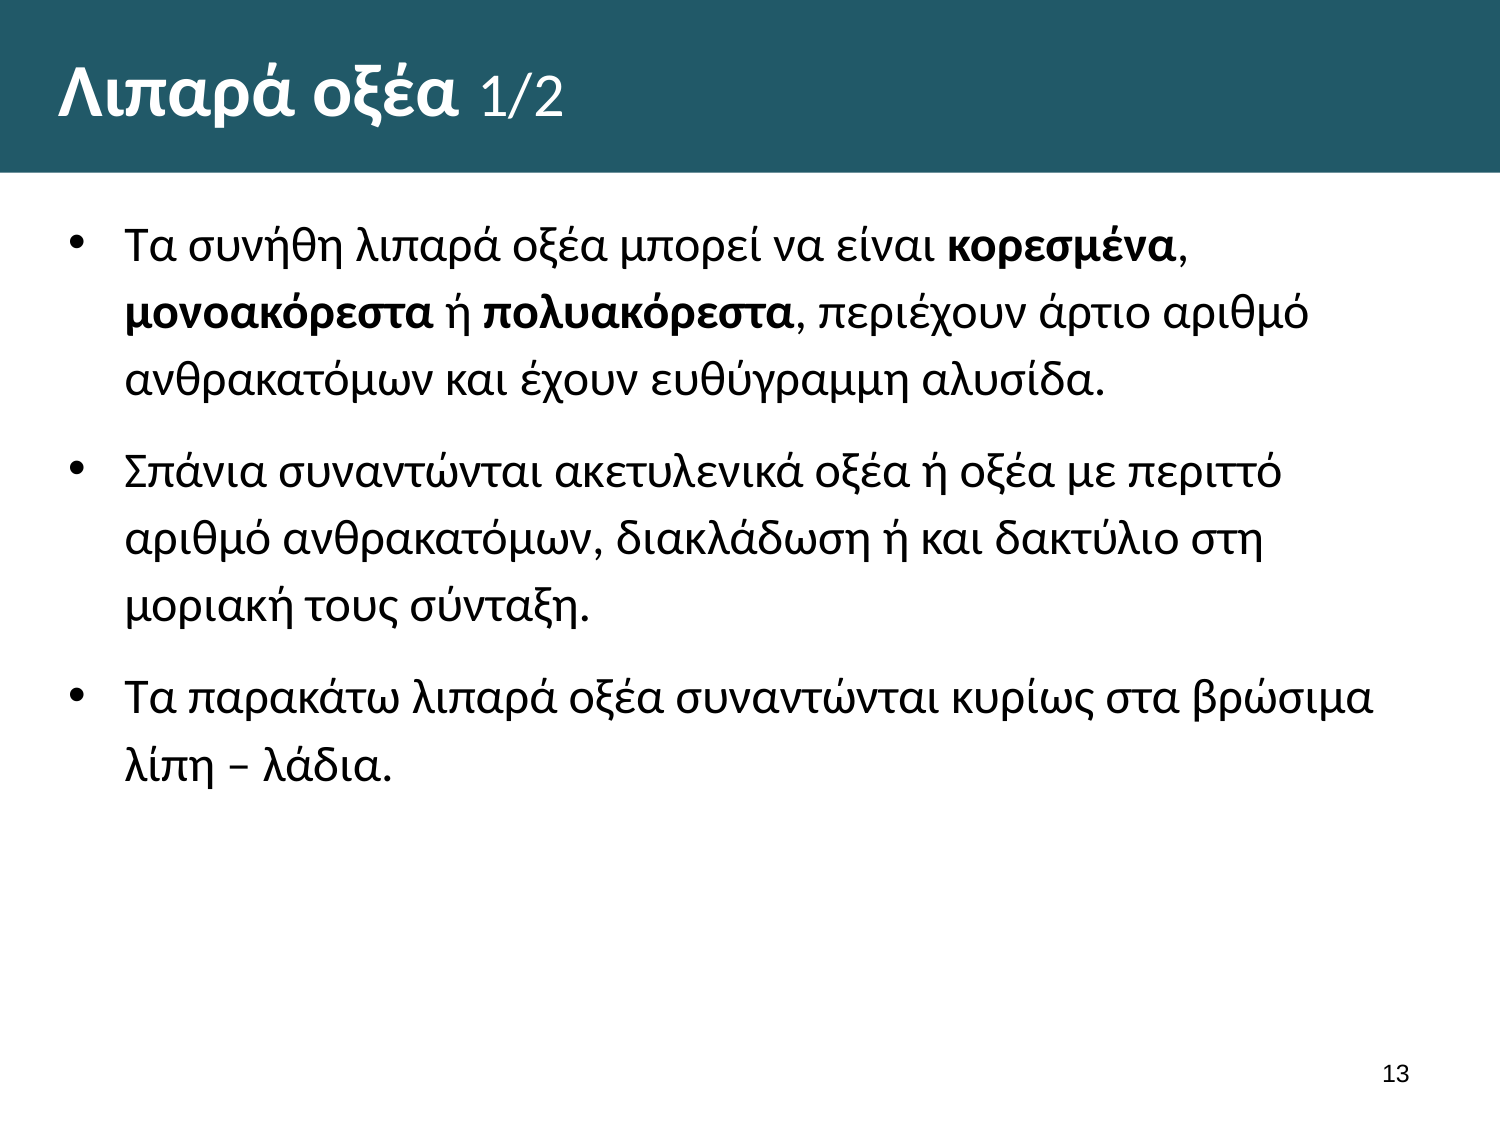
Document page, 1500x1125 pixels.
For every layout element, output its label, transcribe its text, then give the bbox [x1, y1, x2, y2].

title Λιπαρά οξέα 1/2 [0, 0, 1500, 173]
list Τα συνήθη λιπαρά οξέα μπορεί να είναι κορεσμένα, μονοακόρεστα ή πολυακόρεστα, περιέχουν άρτιο αριθμό ανθρακατόμων και έχουν ευθύγραμμη αλυσίδα. Σπάνια συναντώνται ακετυλενικά οξέα ή οξέα με περιττό αριθμό ανθρακατόμων, διακλάδωση ή και δακτύλιο στη μοριακή τους σύνταξη. Τα παρακάτω λιπαρά οξέα συναντώνται κυρίως στα βρώσιμα λίπη – λάδια. [53, 196, 1447, 1024]
slide_number 12 [1074, 1042, 1425, 1103]
